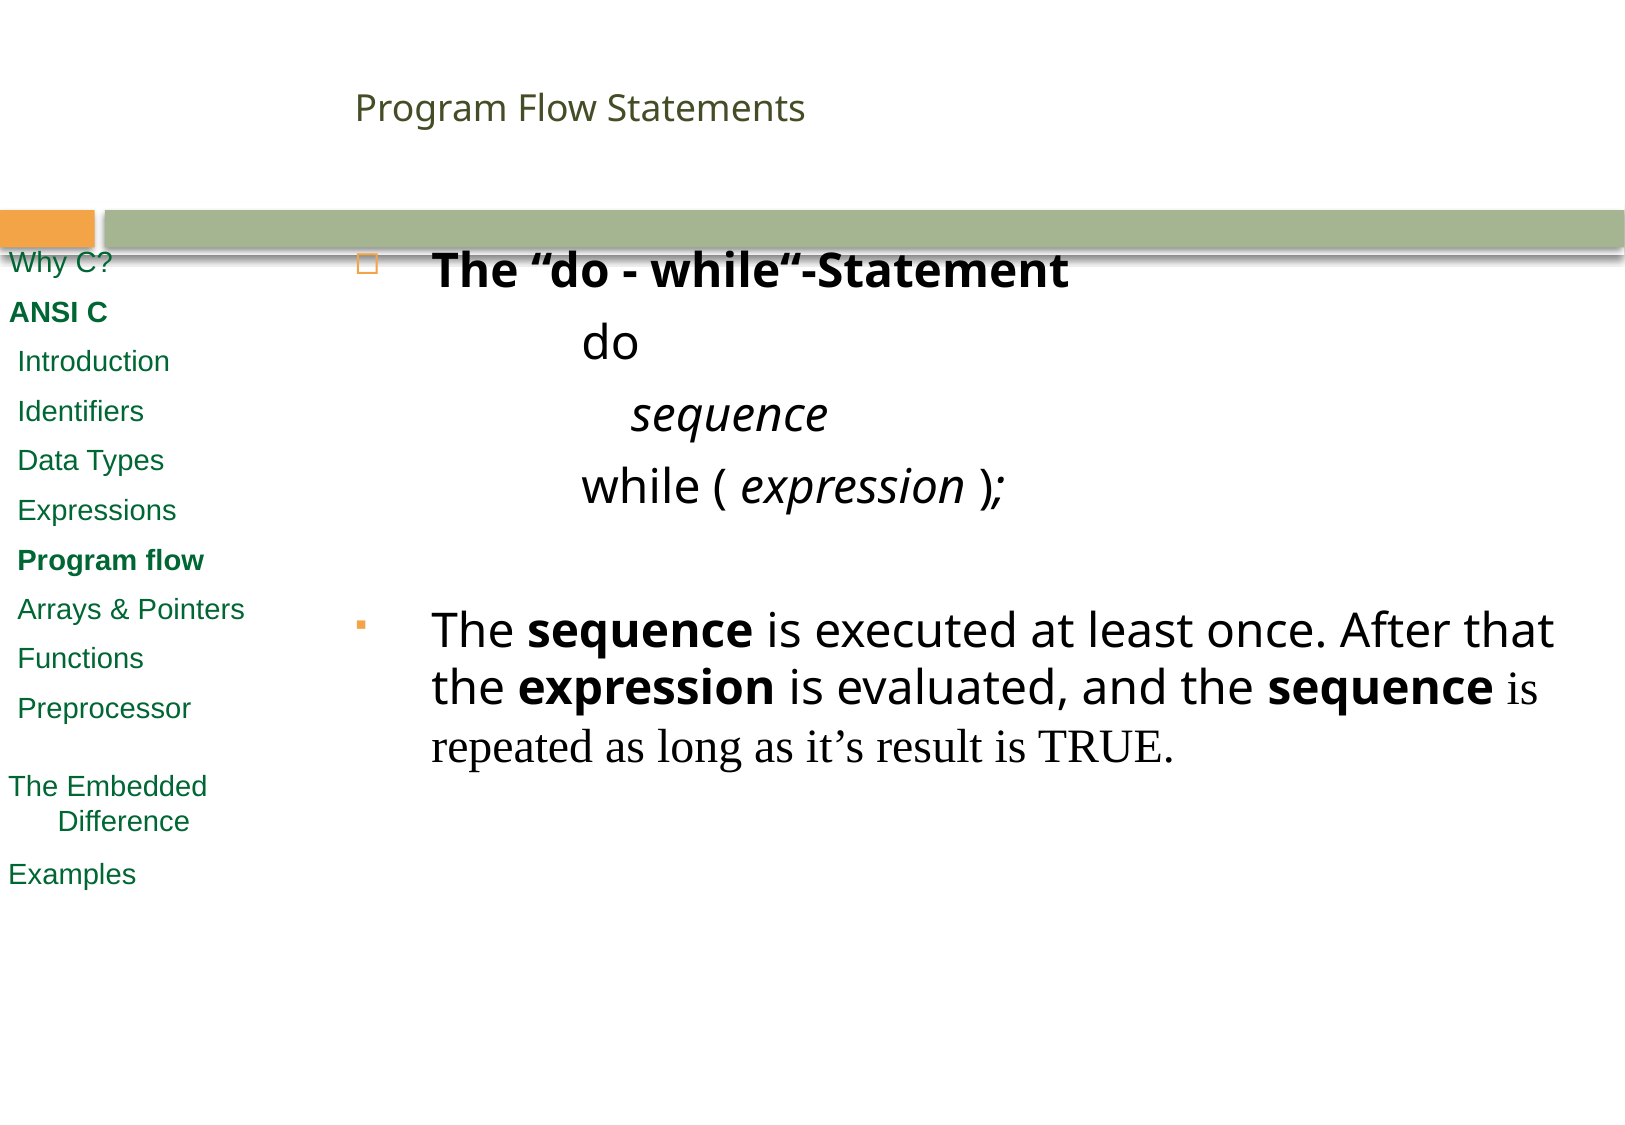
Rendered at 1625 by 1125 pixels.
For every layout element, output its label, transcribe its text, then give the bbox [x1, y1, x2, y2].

text_box The Embedded Difference Examples [0, 767, 281, 891]
list The “do - while“-Statement do sequence while ( expression ); The sequence is executed at least once. After that the expression is evaluated, and the sequence is repeated as long as it’s result is TRUE. [339, 231, 1580, 781]
text_box Why C? ANSI C Introduction Identifiers Data Types Expressions Program flow Arrays & Pointers Functions Preprocessor [9, 243, 290, 725]
title Program Flow Statements [339, 76, 1476, 137]
